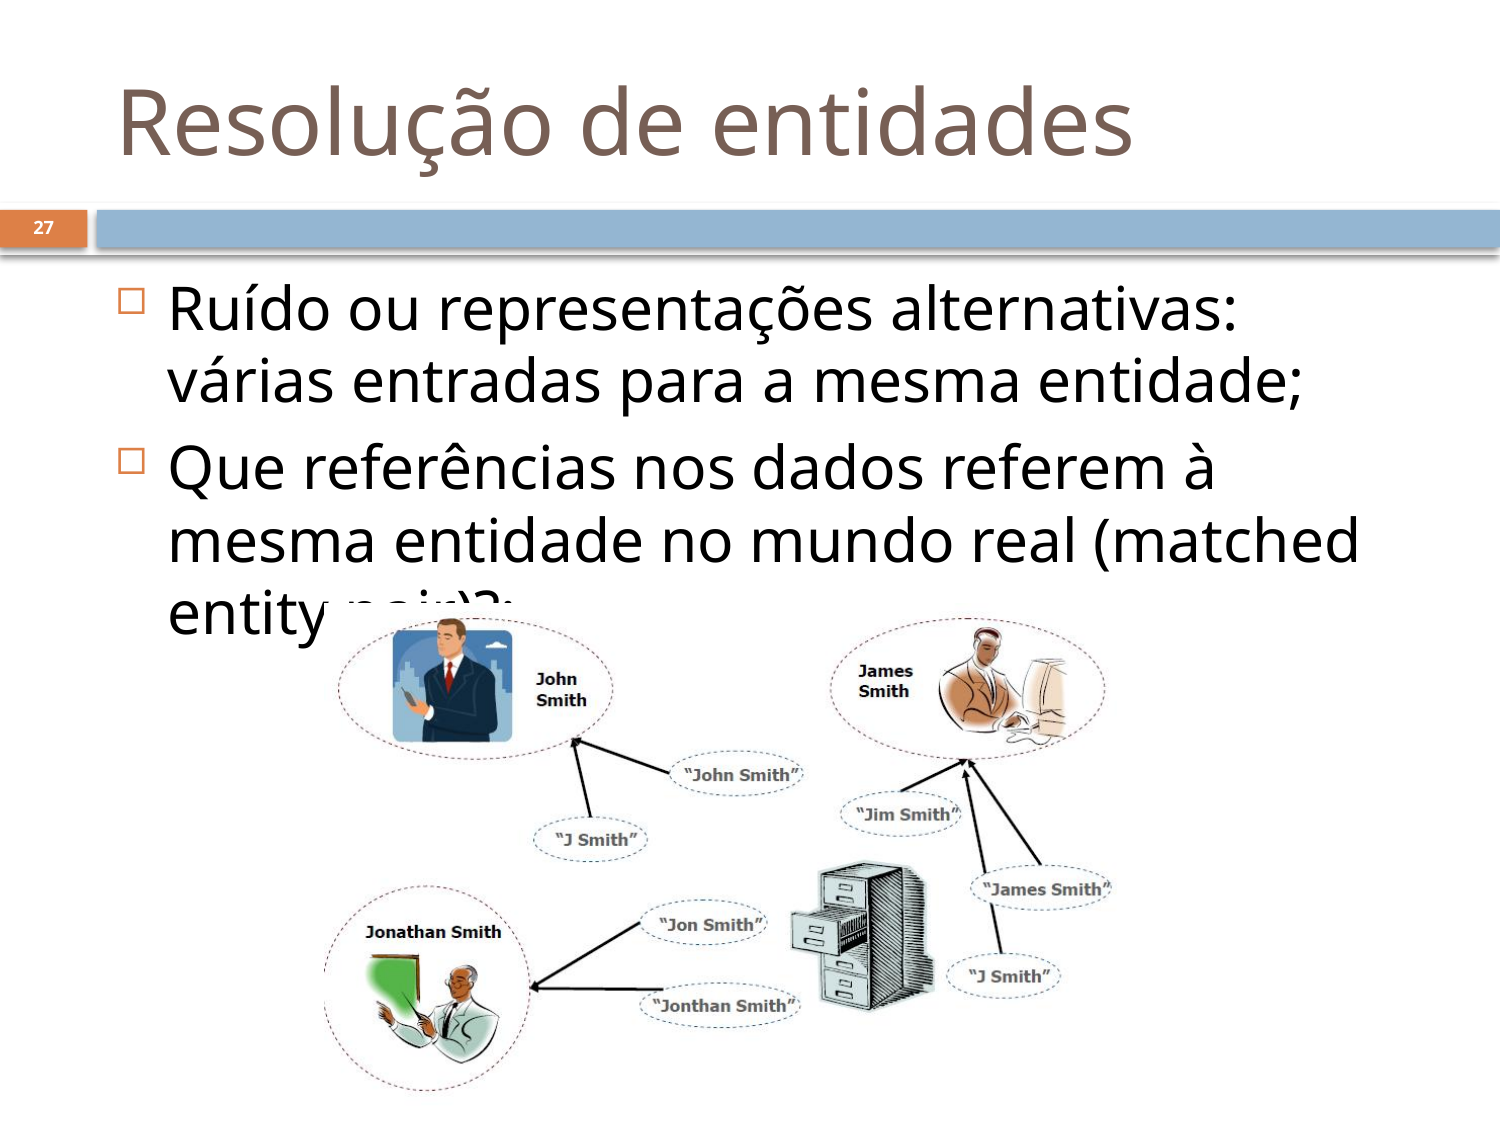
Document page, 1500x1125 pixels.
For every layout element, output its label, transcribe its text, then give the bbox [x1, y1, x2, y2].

title Resolução de entidades [100, 37, 1439, 201]
list Ruído ou representações alternativas: várias entradas para a mesma entidade; Que referências nos dados referem à mesma entidade no mundo real (matched entity pair)?; [100, 262, 1439, 1001]
picture [324, 603, 1129, 1107]
slide_number 27 [0, 208, 88, 249]
